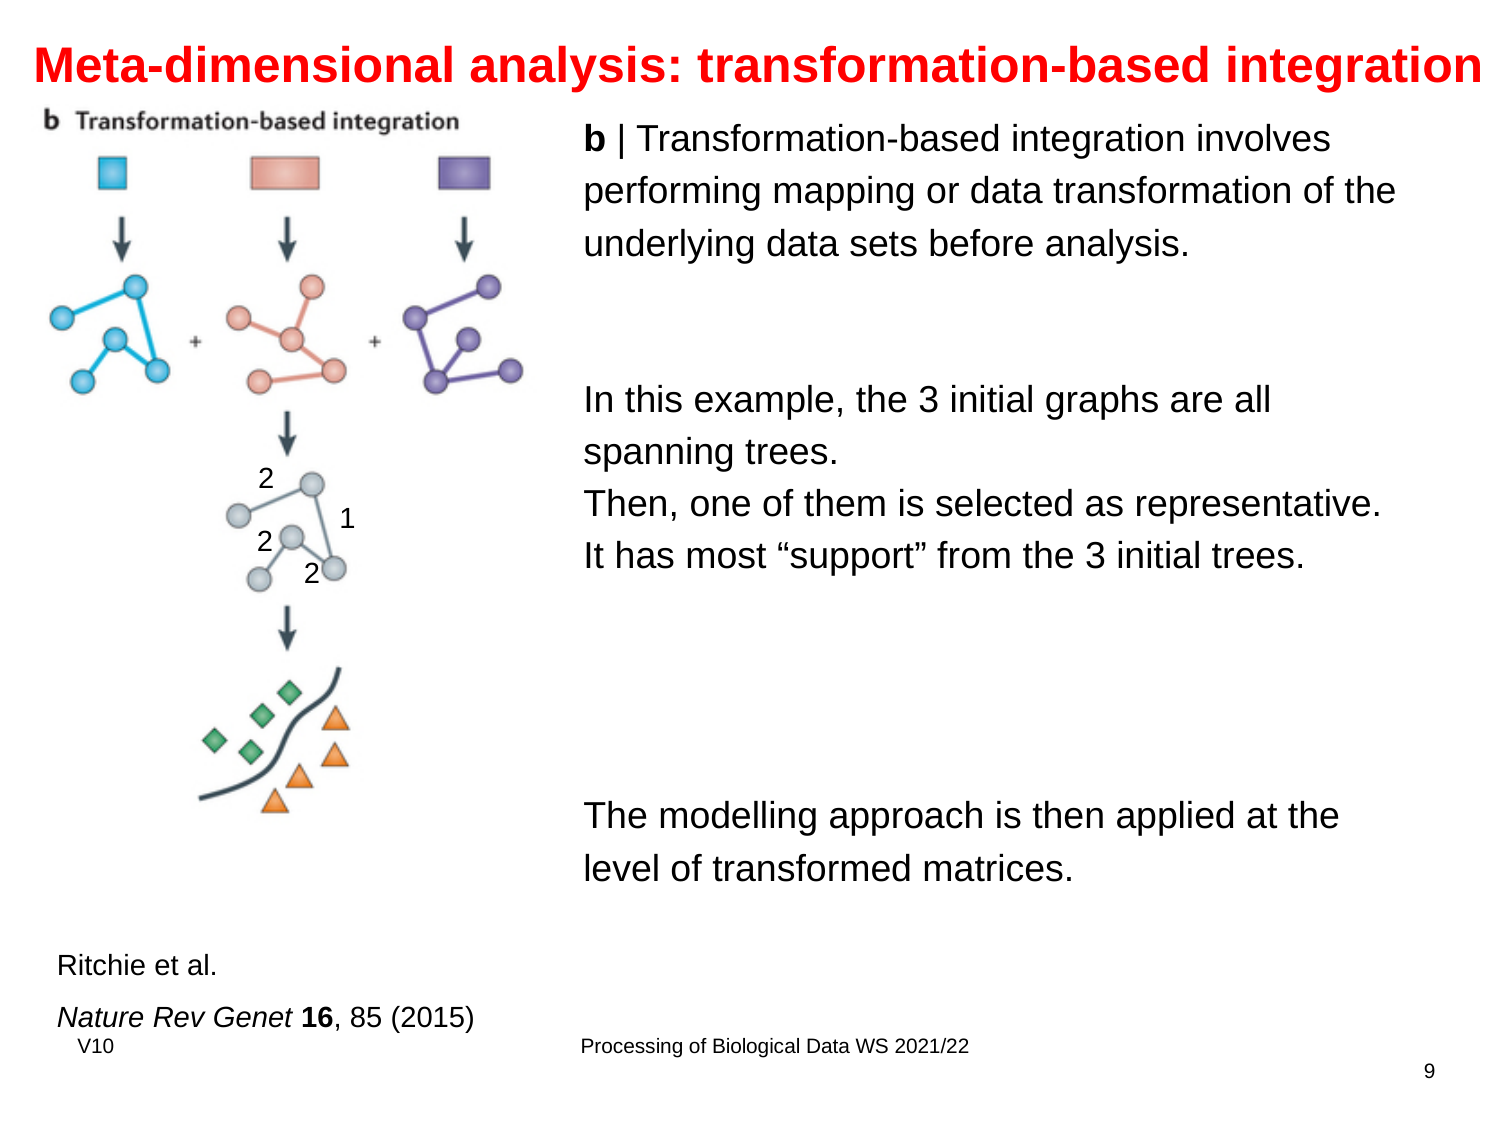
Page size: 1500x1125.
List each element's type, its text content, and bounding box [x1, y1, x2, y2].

slide_number V10 [62, 1041, 450, 1100]
text_box Ritchie et al. Nature Rev Genet 16, 85 (2015) [42, 921, 621, 1041]
footer Processing of Biological Data WS 2021/22 [537, 1025, 1013, 1100]
text_box b | Transformation-based integration involves performing mapping or data transformation of the underlying data sets before analysis. In this example, the 3 initial graphs are all spanning trees. Then, one of them is selected as representative. It has most “support” from the 3 initial trees. The modelling approach is then applied at the level of transformed matrices. [568, 99, 1436, 896]
picture [5, 104, 573, 855]
title Meta-dimensional analysis: transformation-based integration [17, 24, 1500, 100]
